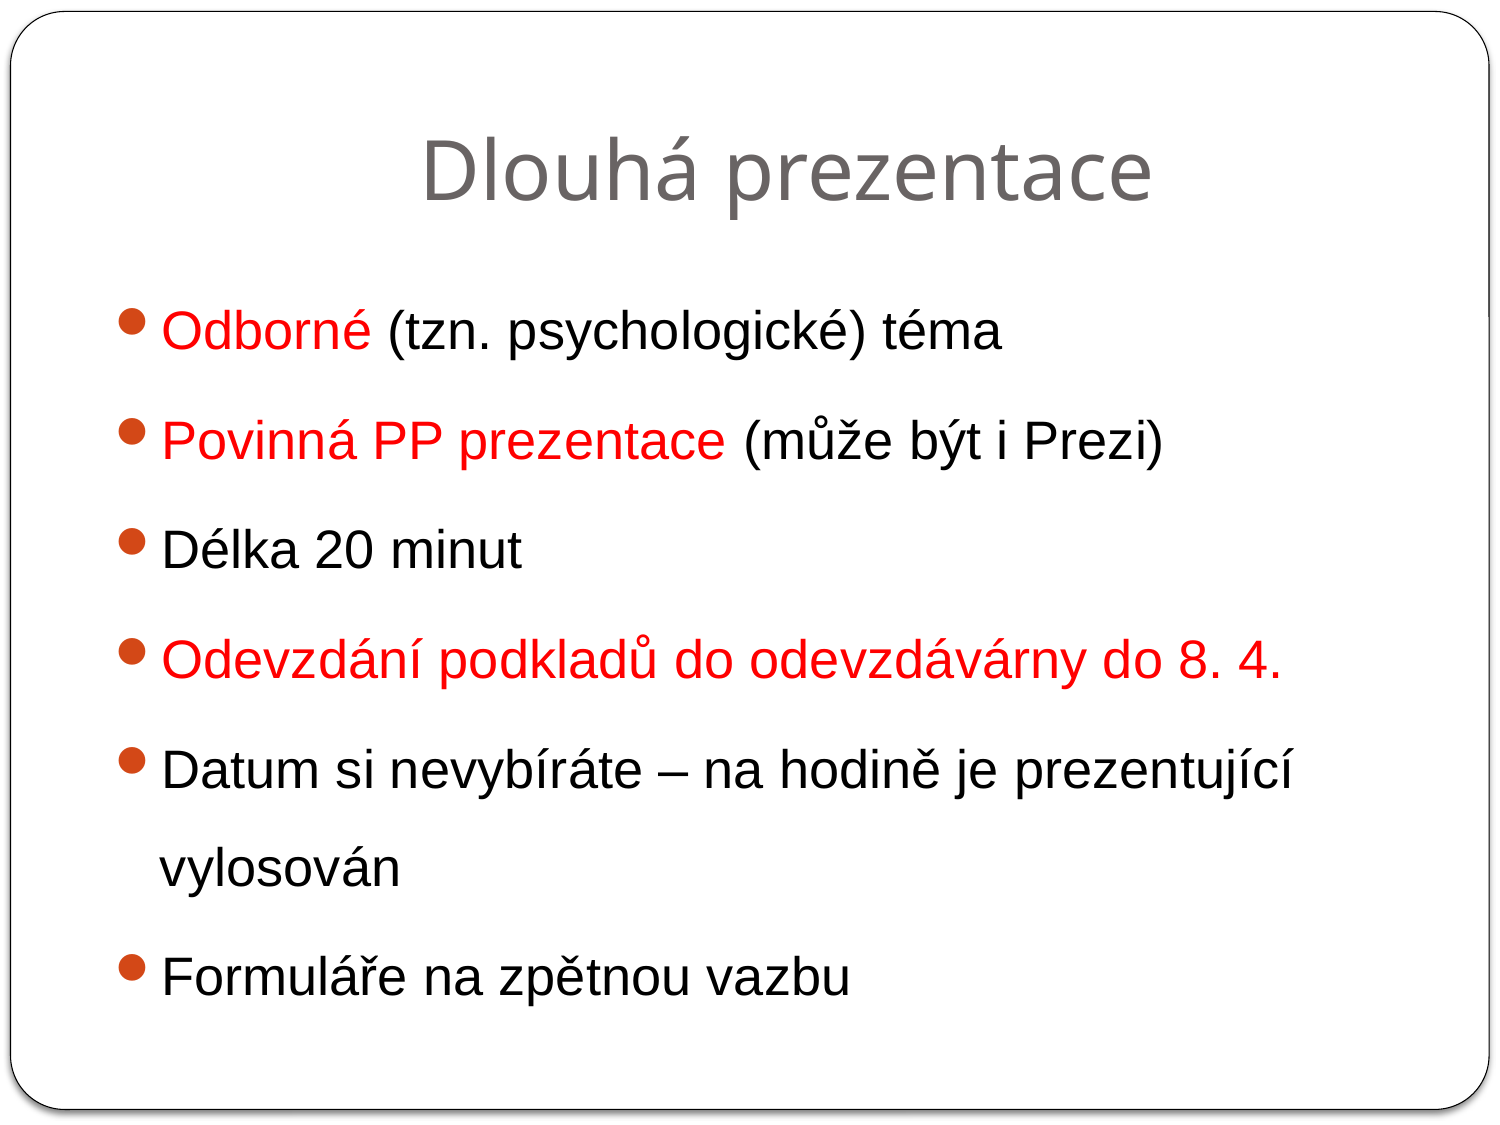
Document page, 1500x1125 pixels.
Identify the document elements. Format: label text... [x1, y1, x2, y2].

list Odborné (tzn. psychologické) téma Povinná PP prezentace (může být i Prezi) Délka 20 minut Odevzdání podkladů do odevzdávárny do 8. 4. Datum si nevybíráte – na hodině je prezentující vylosován Formuláře na zpětnou vazbu [100, 255, 1424, 1024]
title Dlouhá prezentace [150, 45, 1425, 233]
